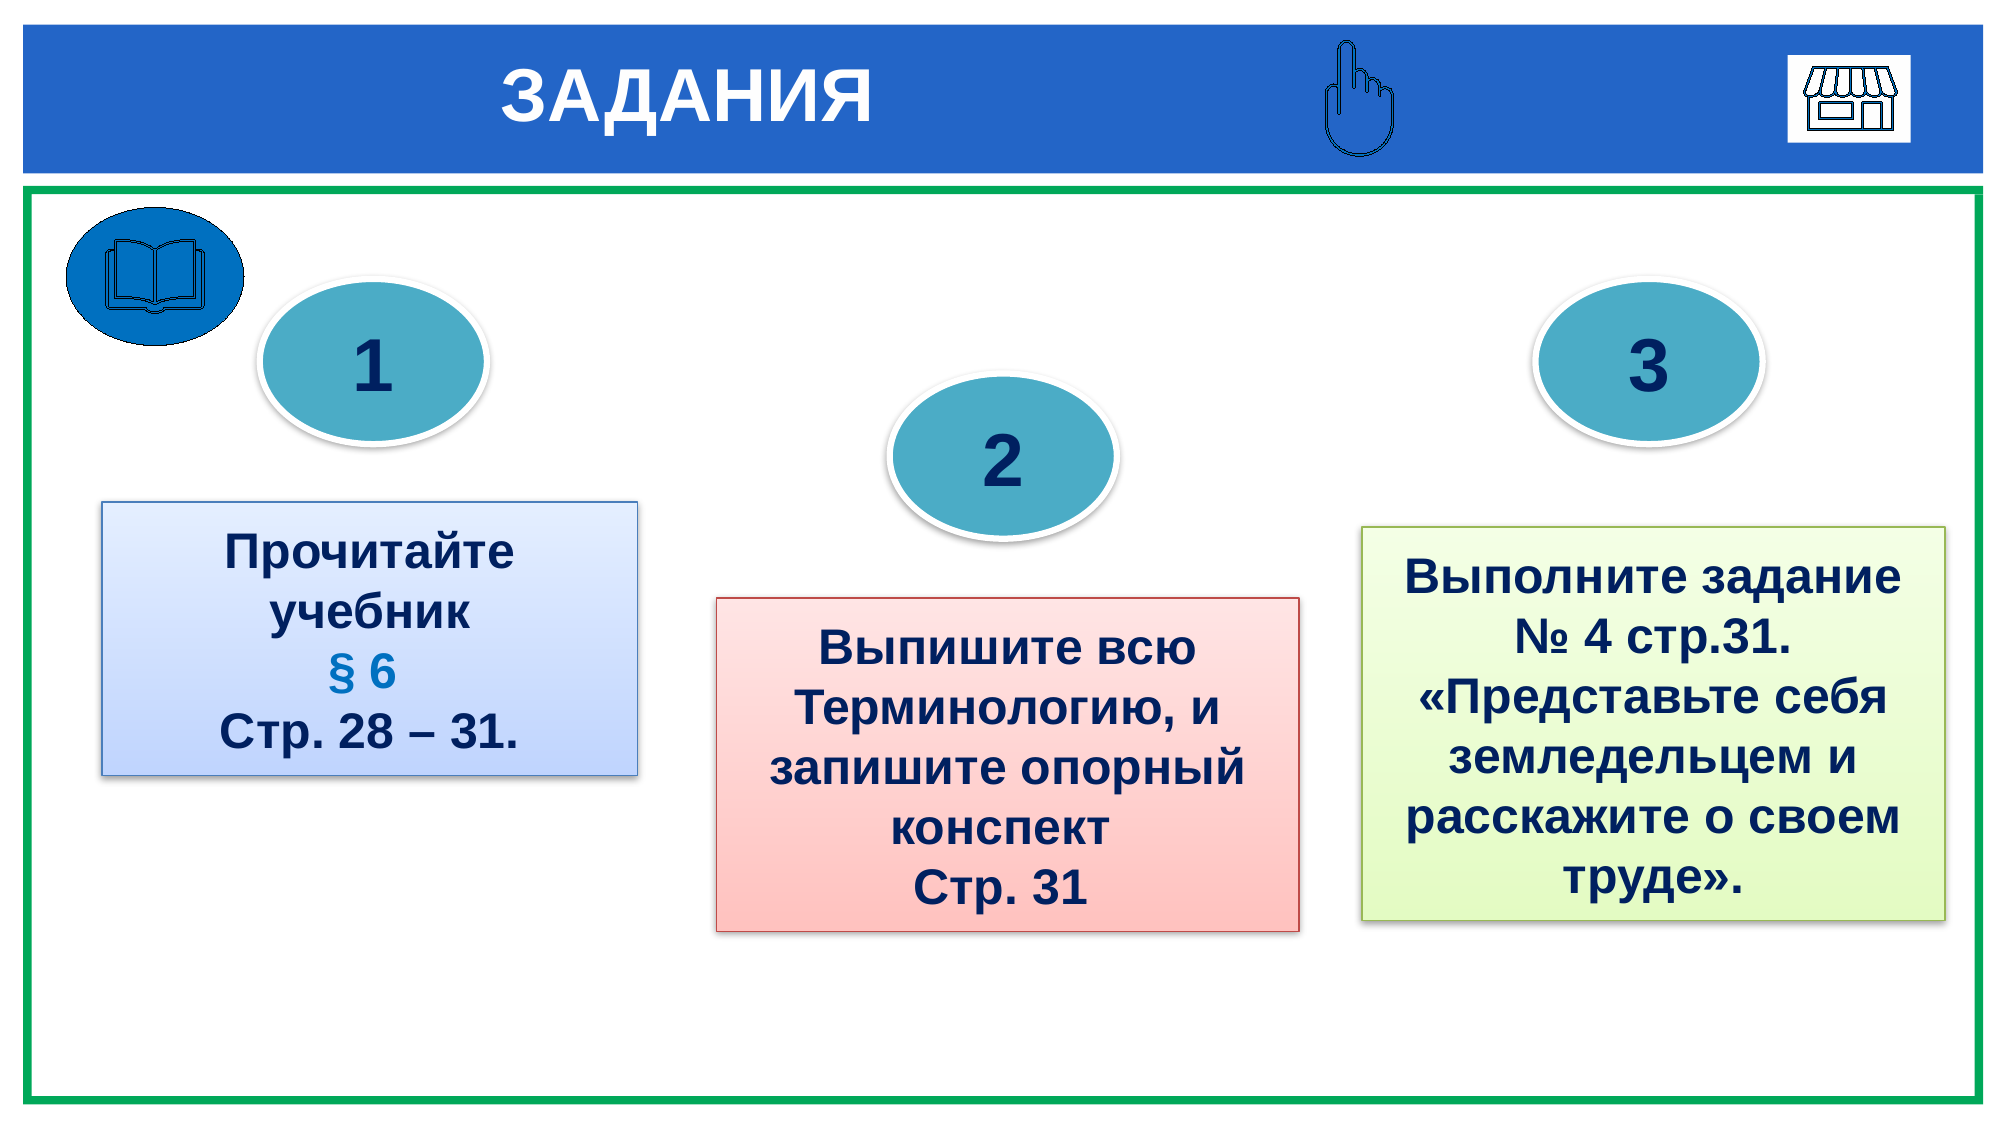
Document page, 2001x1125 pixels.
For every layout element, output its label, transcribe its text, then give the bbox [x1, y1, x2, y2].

text_box [1803, 66, 1898, 131]
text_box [65, 207, 245, 346]
text_box [1787, 55, 1911, 143]
text_box 1 [256, 275, 491, 448]
title ЗАДАНИЯ [55, 0, 1276, 185]
text_box Выполните задание № 4 стр.31. «Представьте себя земледельцем и расскажите о своем труде». [1361, 526, 1946, 921]
text_box 2 [886, 370, 1121, 542]
text_box [1325, 40, 1394, 157]
text_box 3 [1532, 275, 1766, 448]
text_box Прочитайте учебник § 6 Стр. 28 – 31. [101, 501, 638, 776]
text_box Выпишите всю Терминологию, и запишите опорный конспект Стр. 31 [716, 597, 1300, 932]
